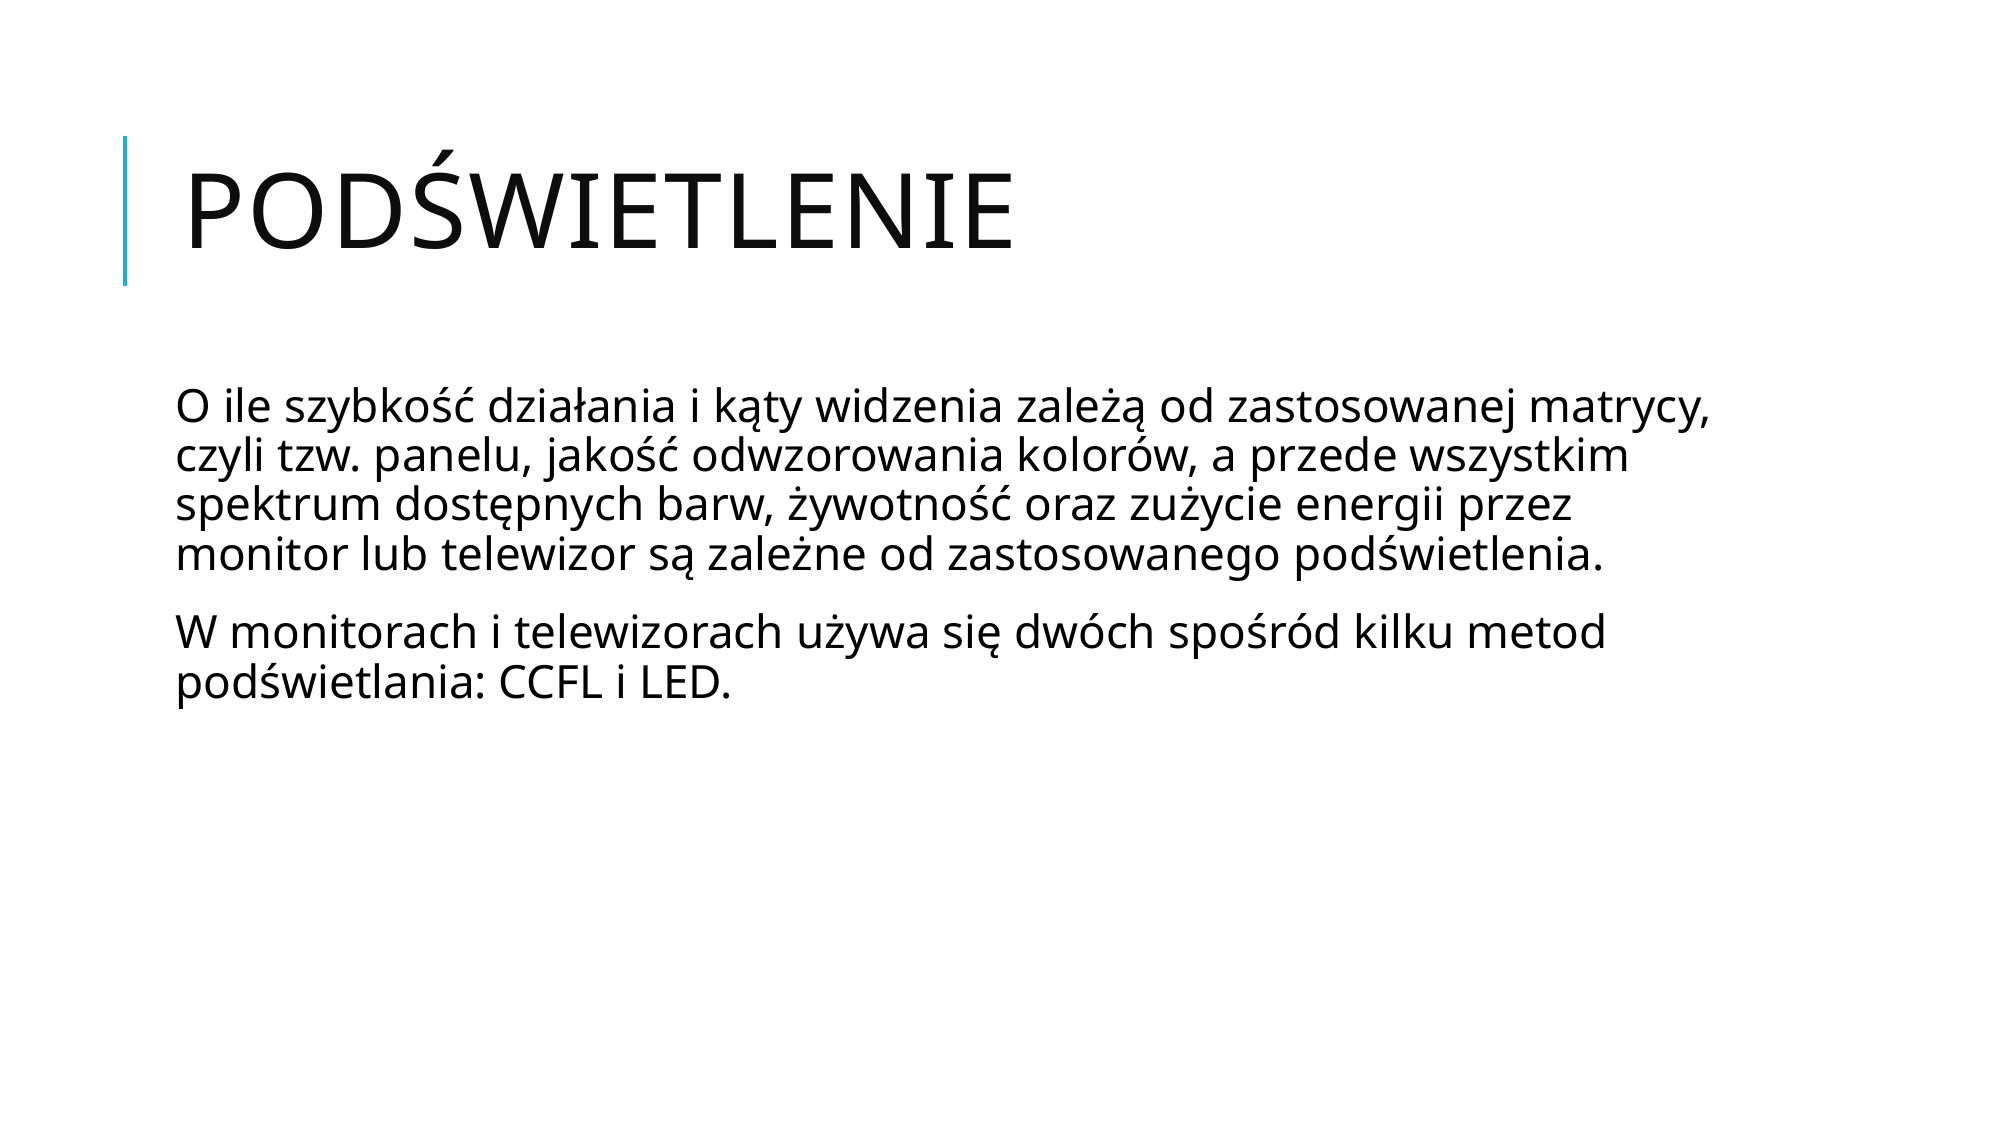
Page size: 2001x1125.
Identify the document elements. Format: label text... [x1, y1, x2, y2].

title Podświetlenie [168, 96, 1763, 342]
list O ile szybkość działania i kąty widzenia zależą od zastosowanej matrycy, czyli tzw. panelu, jakość odwzorowania kolorów, a przede wszystkim spektrum dostępnych barw, żywotność oraz zużycie energii przez monitor lub telewizor są zależne od zastosowanego podświetlenia. W monitorach i telewizorach używa się dwóch spośród kilku metod podświetlania: CCFL i LED. [168, 375, 1763, 1035]
